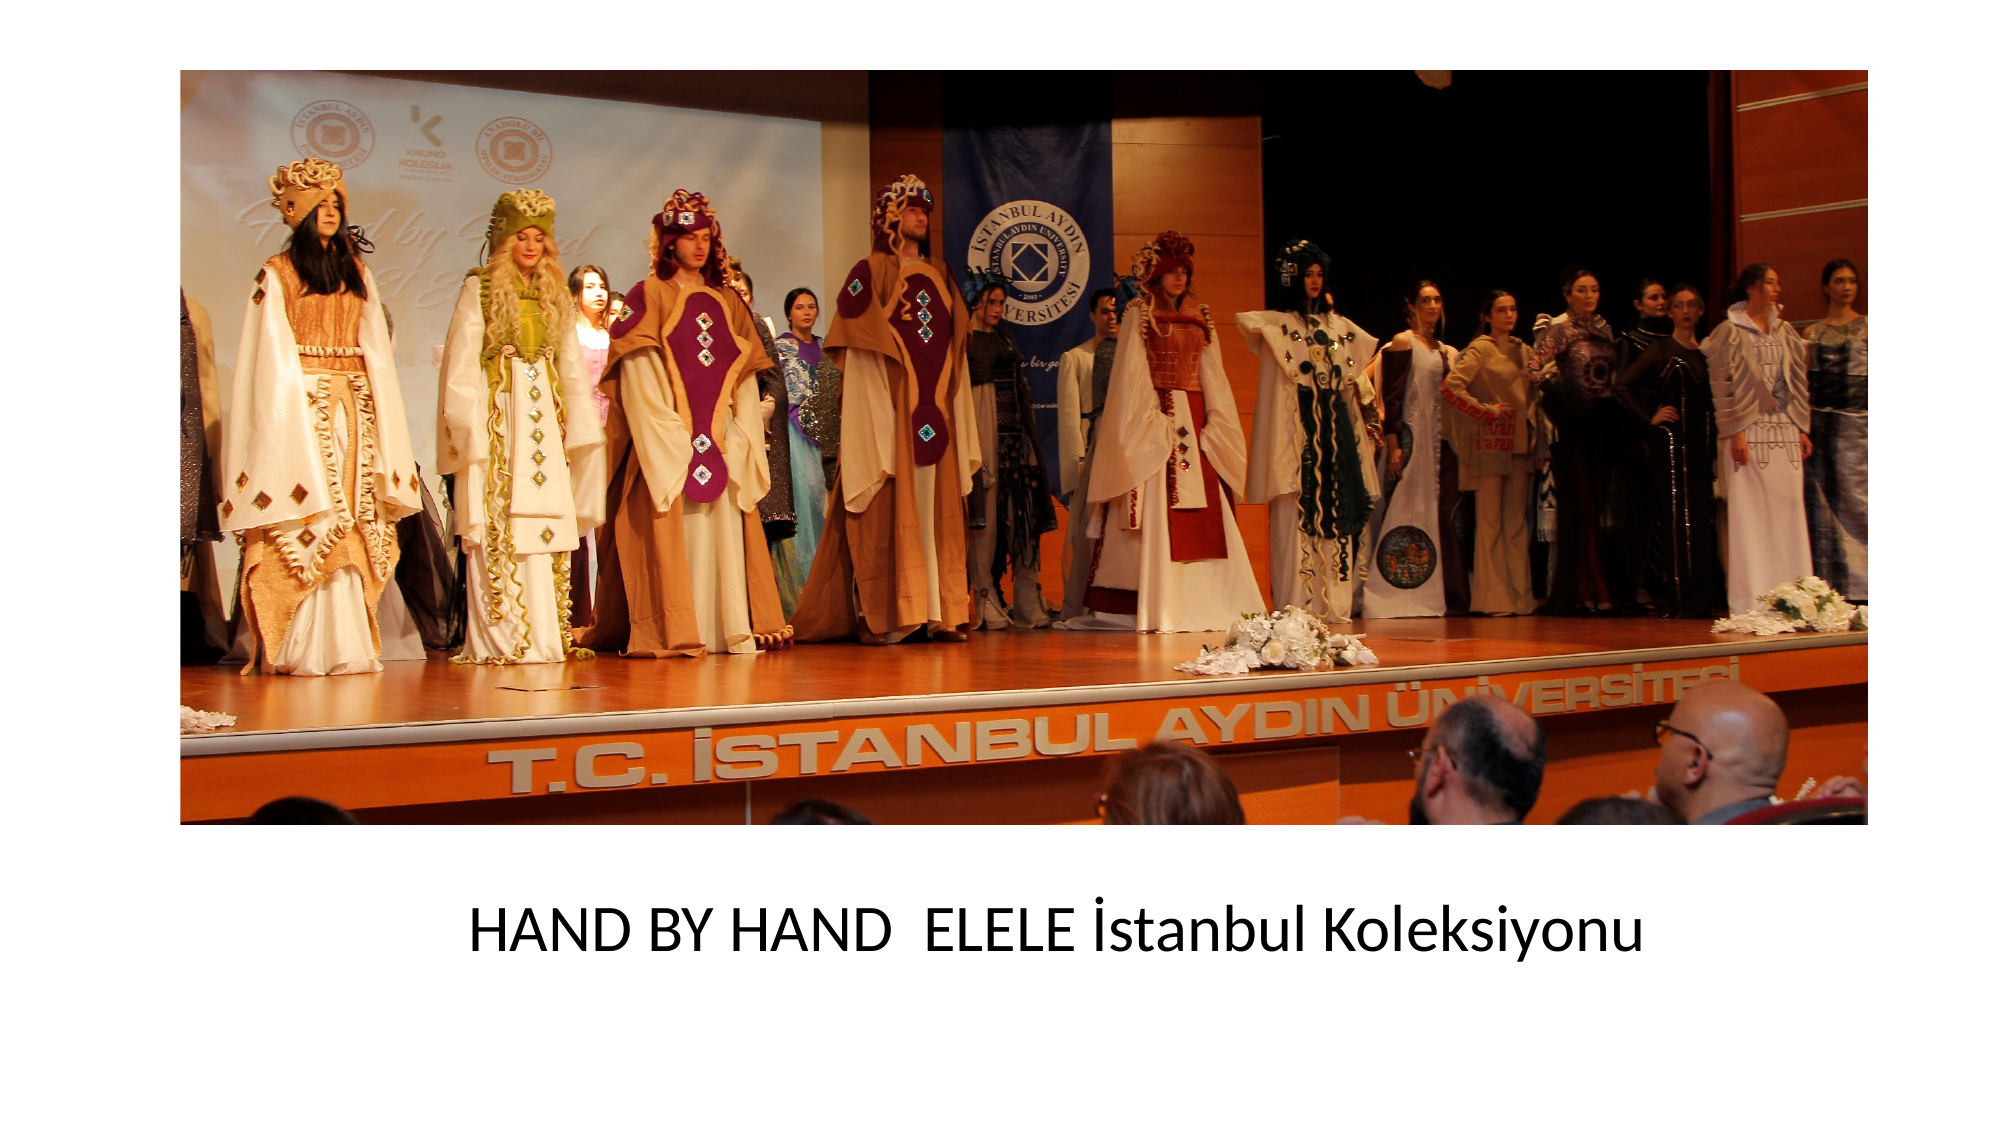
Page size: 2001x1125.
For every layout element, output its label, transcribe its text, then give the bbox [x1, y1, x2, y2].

picture [180, 70, 1868, 825]
text_box HAND BY HAND ELELE İstanbul Koleksiyonu [453, 877, 1661, 973]
